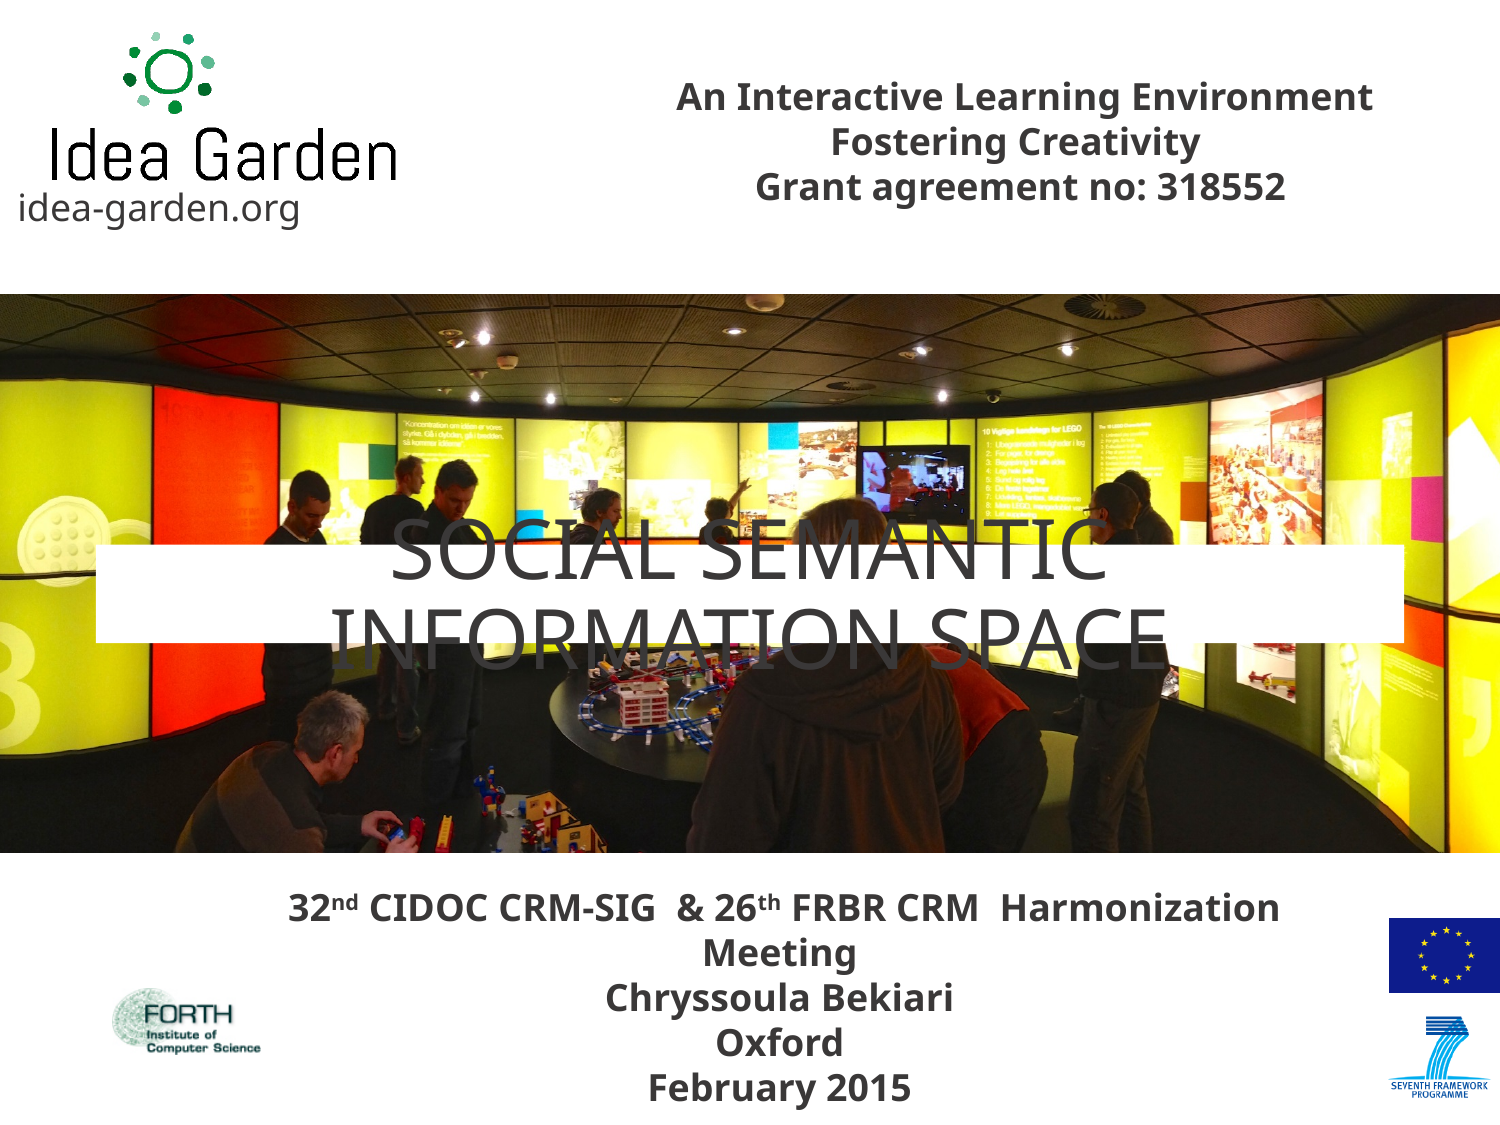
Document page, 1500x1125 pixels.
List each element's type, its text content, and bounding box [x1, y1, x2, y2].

text_box An Interactive Learning Environment Fostering Creativity Grant agreement no: 318552 [575, 65, 1466, 215]
picture [0, 294, 1500, 853]
text_box 32nd CIDOC CRM-SIG & 26th FRBR CRM Harmonization Meeting Chryssoula Bekiari Oxford February 2015 [243, 876, 1316, 1117]
picture [112, 988, 261, 1055]
picture [47, 27, 400, 185]
picture [1388, 918, 1500, 993]
picture [1373, 1008, 1500, 1108]
